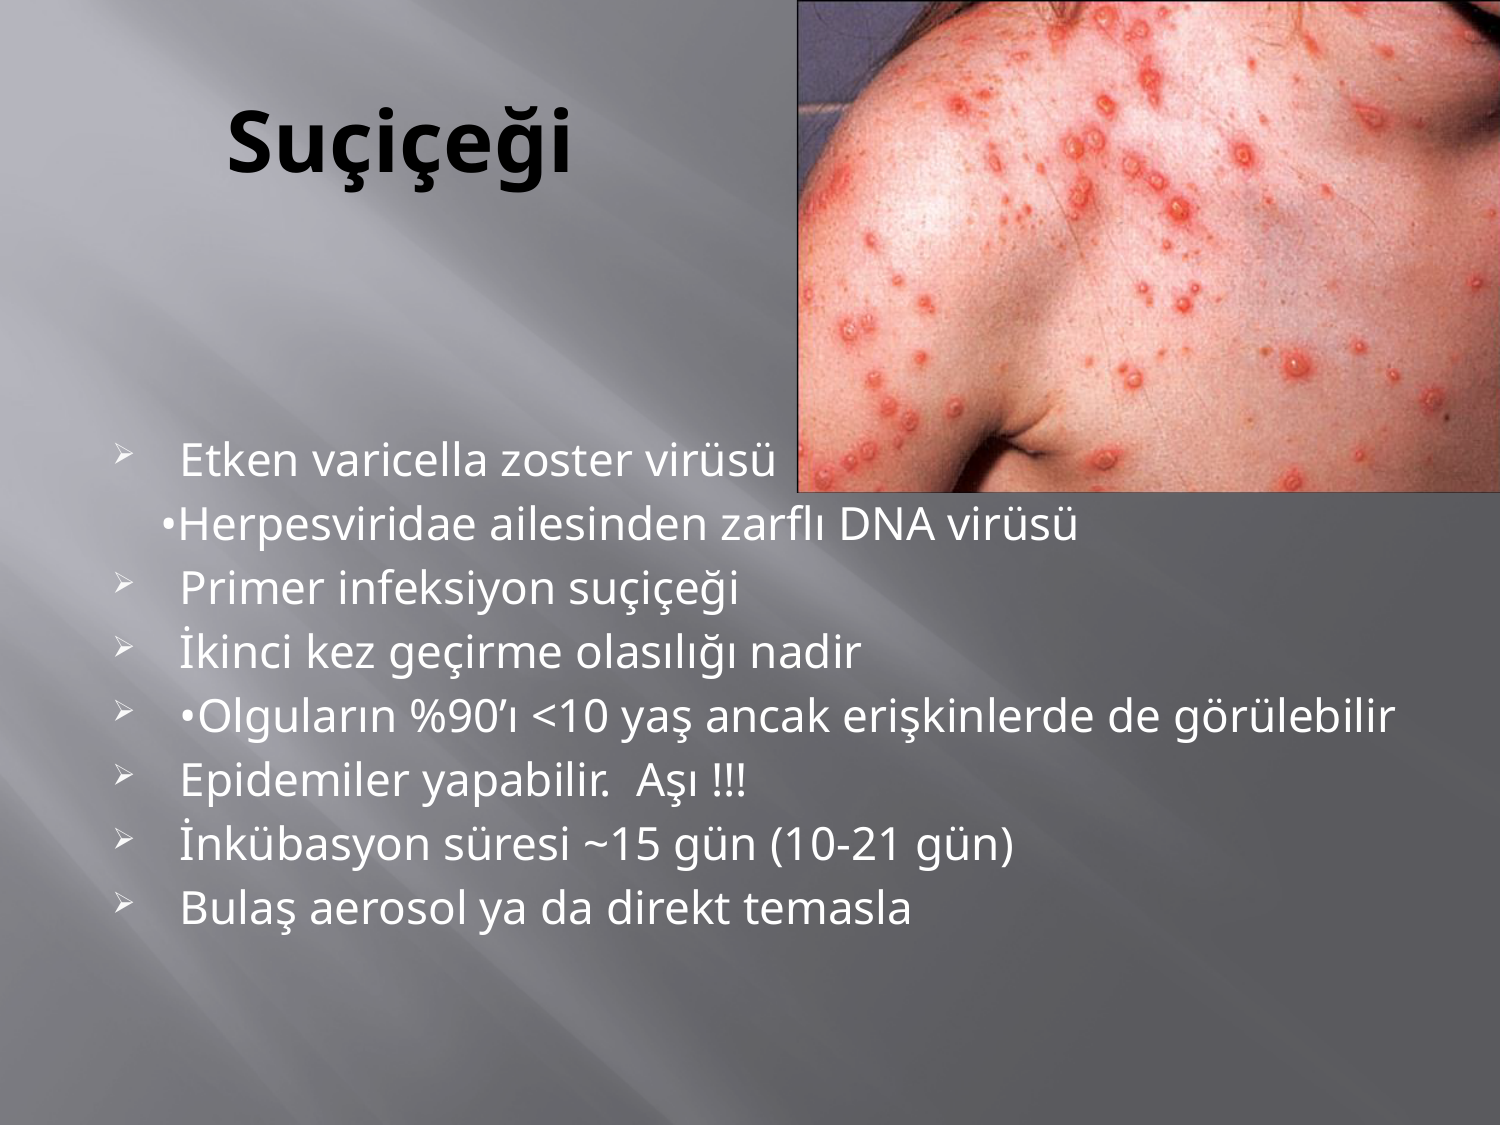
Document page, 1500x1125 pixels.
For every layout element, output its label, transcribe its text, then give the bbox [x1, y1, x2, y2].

list Etken varicella zoster virüsü •Herpesviridae ailesinden zarflı DNA virüsü Primer infeksiyon suçiçeği İkinci kez geçirme olasılığı nadir •Olguların %90’ı <10 yaş ancak erişkinlerde de görülebilir Epidemiler yapabilir. Aşı !!! İnkübasyon süresi ~15 gün (10-21 gün) Bulaş aerosol ya da direkt temasla [75, 262, 1425, 1035]
picture [796, 0, 1500, 493]
title Suçiçeği [75, 45, 727, 233]
